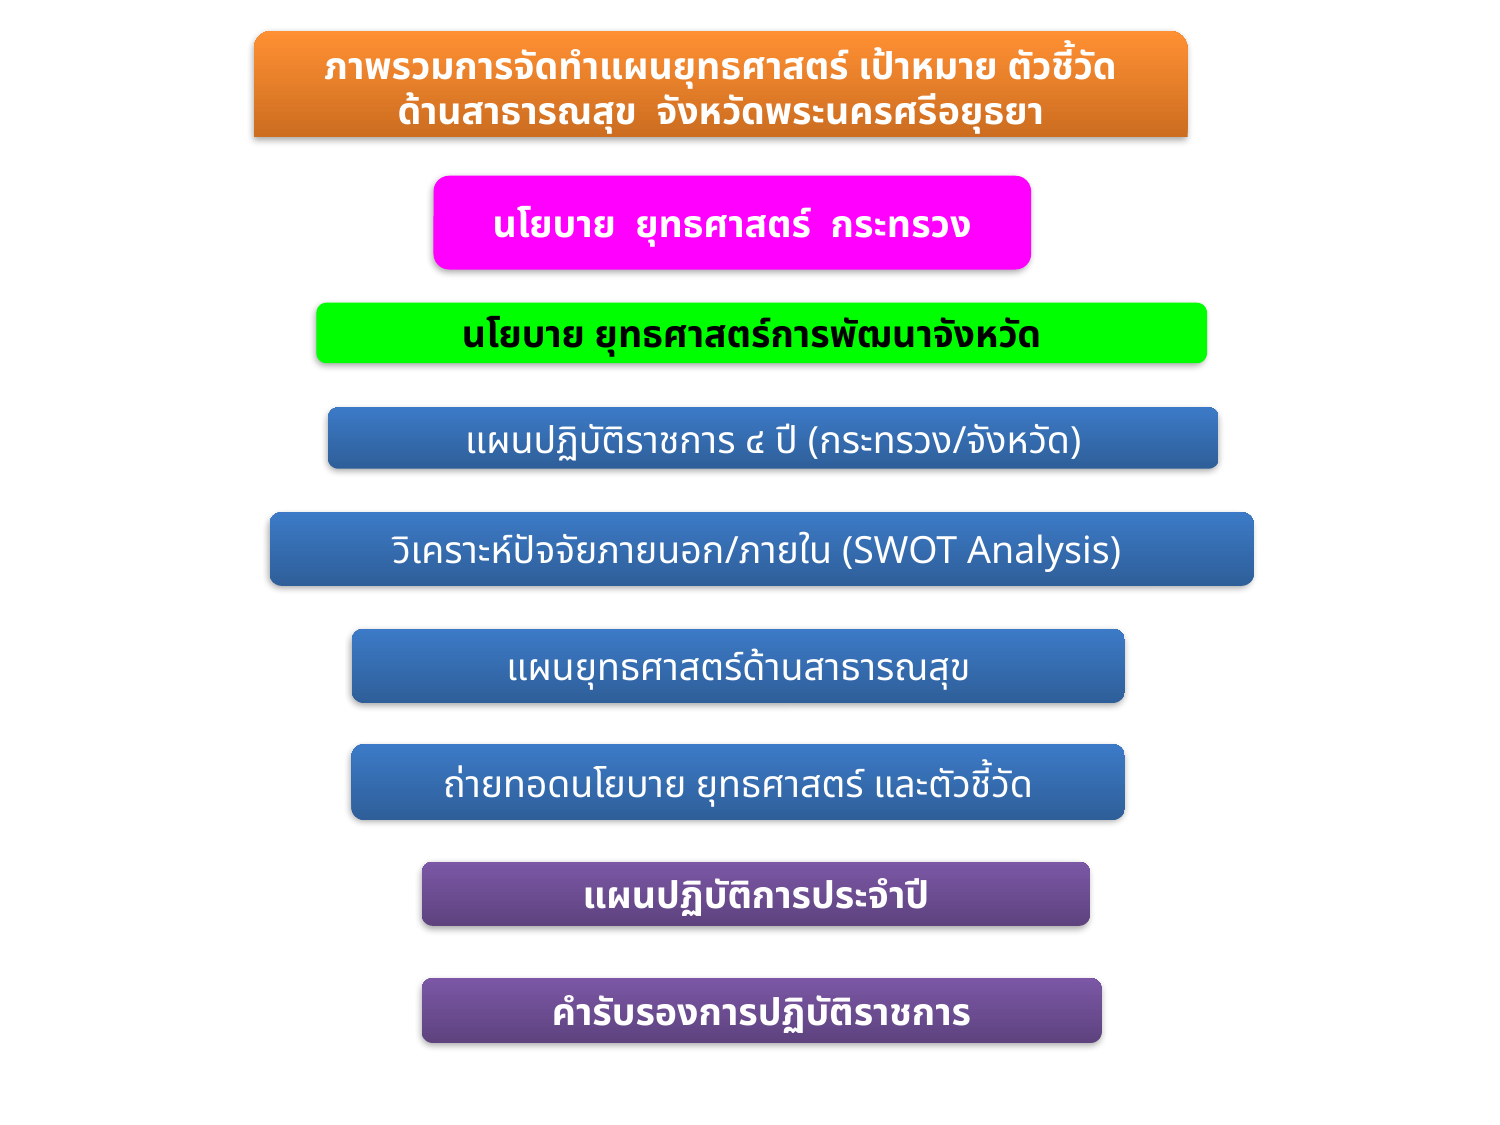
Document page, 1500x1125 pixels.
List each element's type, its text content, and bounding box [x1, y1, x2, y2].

text_box นโยบาย ยุทธศาสตร์การพัฒนาจังหวัด [316, 302, 1208, 364]
text_box แผนยุทธศาสตร์ด้านสาธารณสุข [351, 628, 1126, 704]
text_box คำรับรองการปฏิบัติราชการ [421, 978, 1102, 1043]
text_box วิเคราะห์ปัจจัยภายนอก/ภายใน (SWOT Analysis) [269, 512, 1254, 586]
text_box นโยบาย ยุทธศาสตร์ กระทรวง [433, 175, 1032, 270]
text_box แผนปฏิบัติการประจำปี [421, 861, 1090, 926]
text_box ถ่ายทอดนโยบาย ยุทธศาสตร์ และตัวชี้วัด [351, 744, 1126, 821]
text_box แผนปฏิบัติราชการ ๔ ปี (กระทรวง/จังหวัด) [328, 407, 1219, 469]
text_box ภาพรวมการจัดทำแผนยุทธศาสตร์ เป้าหมาย ตัวชี้วัด ด้านสาธารณสุข จังหวัดพระนครศรีอยุธยา [253, 30, 1188, 138]
